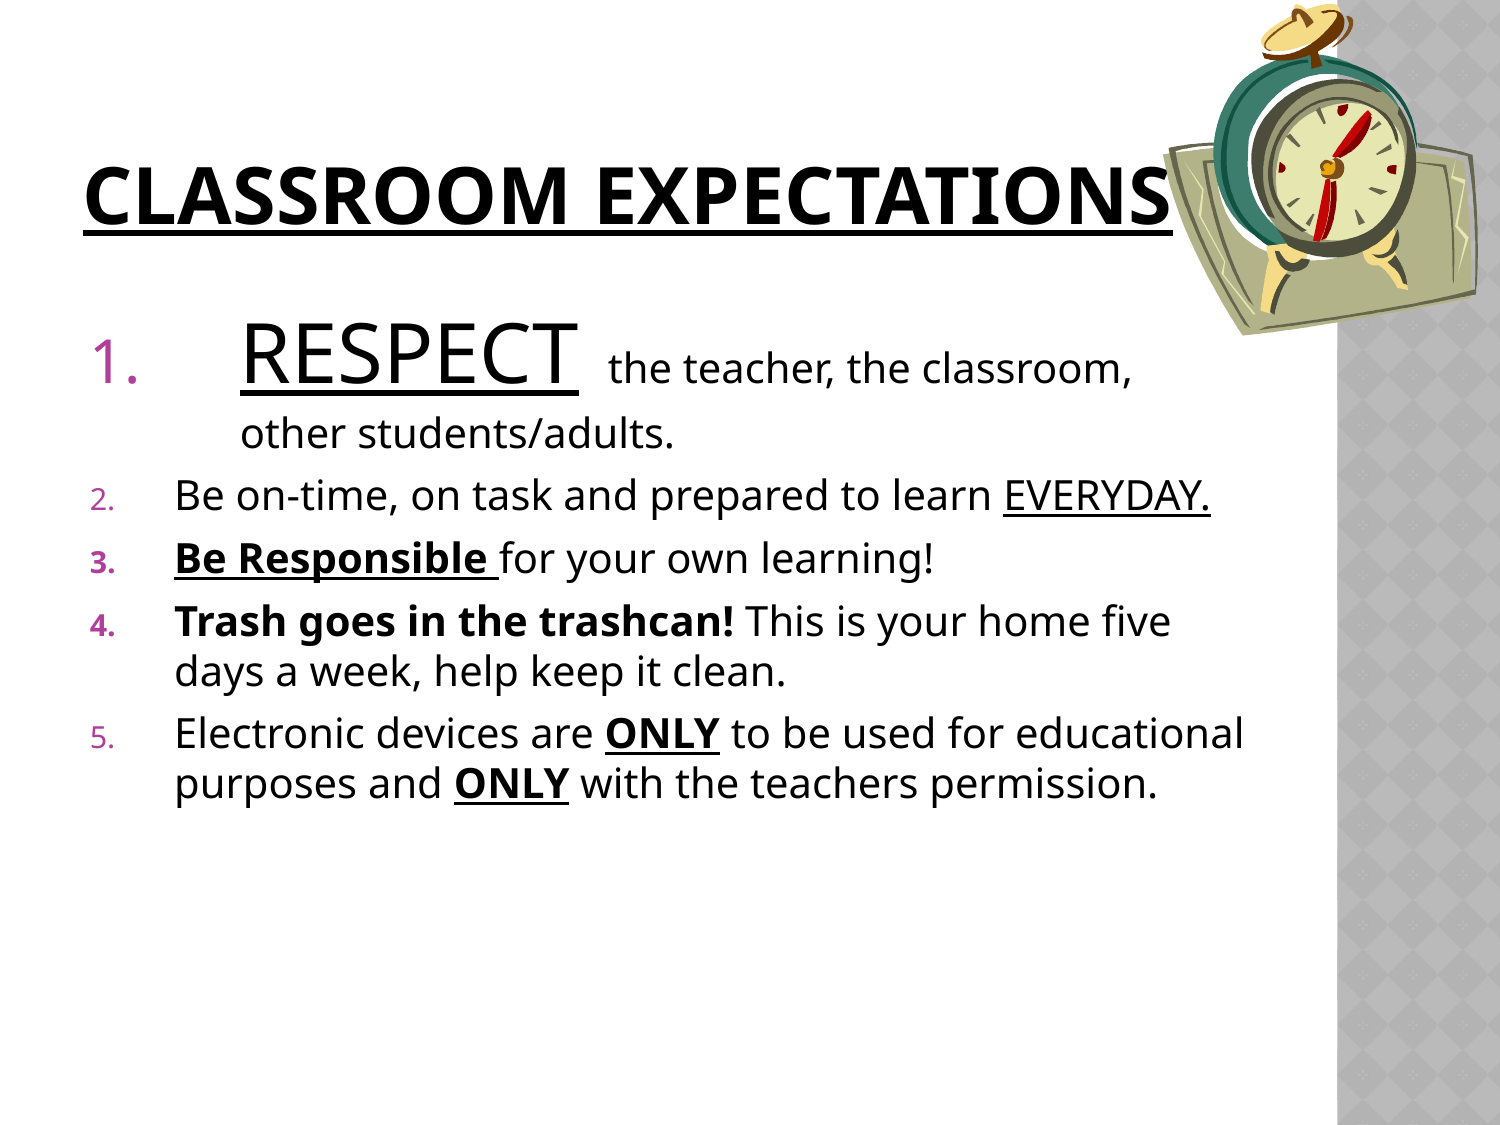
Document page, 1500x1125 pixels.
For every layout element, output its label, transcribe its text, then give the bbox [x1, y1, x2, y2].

list RESPECT the teacher, the classroom, other students/adults. Be on-time, on task and prepared to learn EVERYDAY. Be Responsible for your own learning! Trash goes in the trashcan! This is your home five days a week, help keep it clean. Electronic devices are ONLY to be used for educational purposes and ONLY with the teachers permission. [75, 264, 1263, 1059]
picture [1161, 0, 1484, 341]
title Classroom Expectations [75, 52, 1156, 240]
